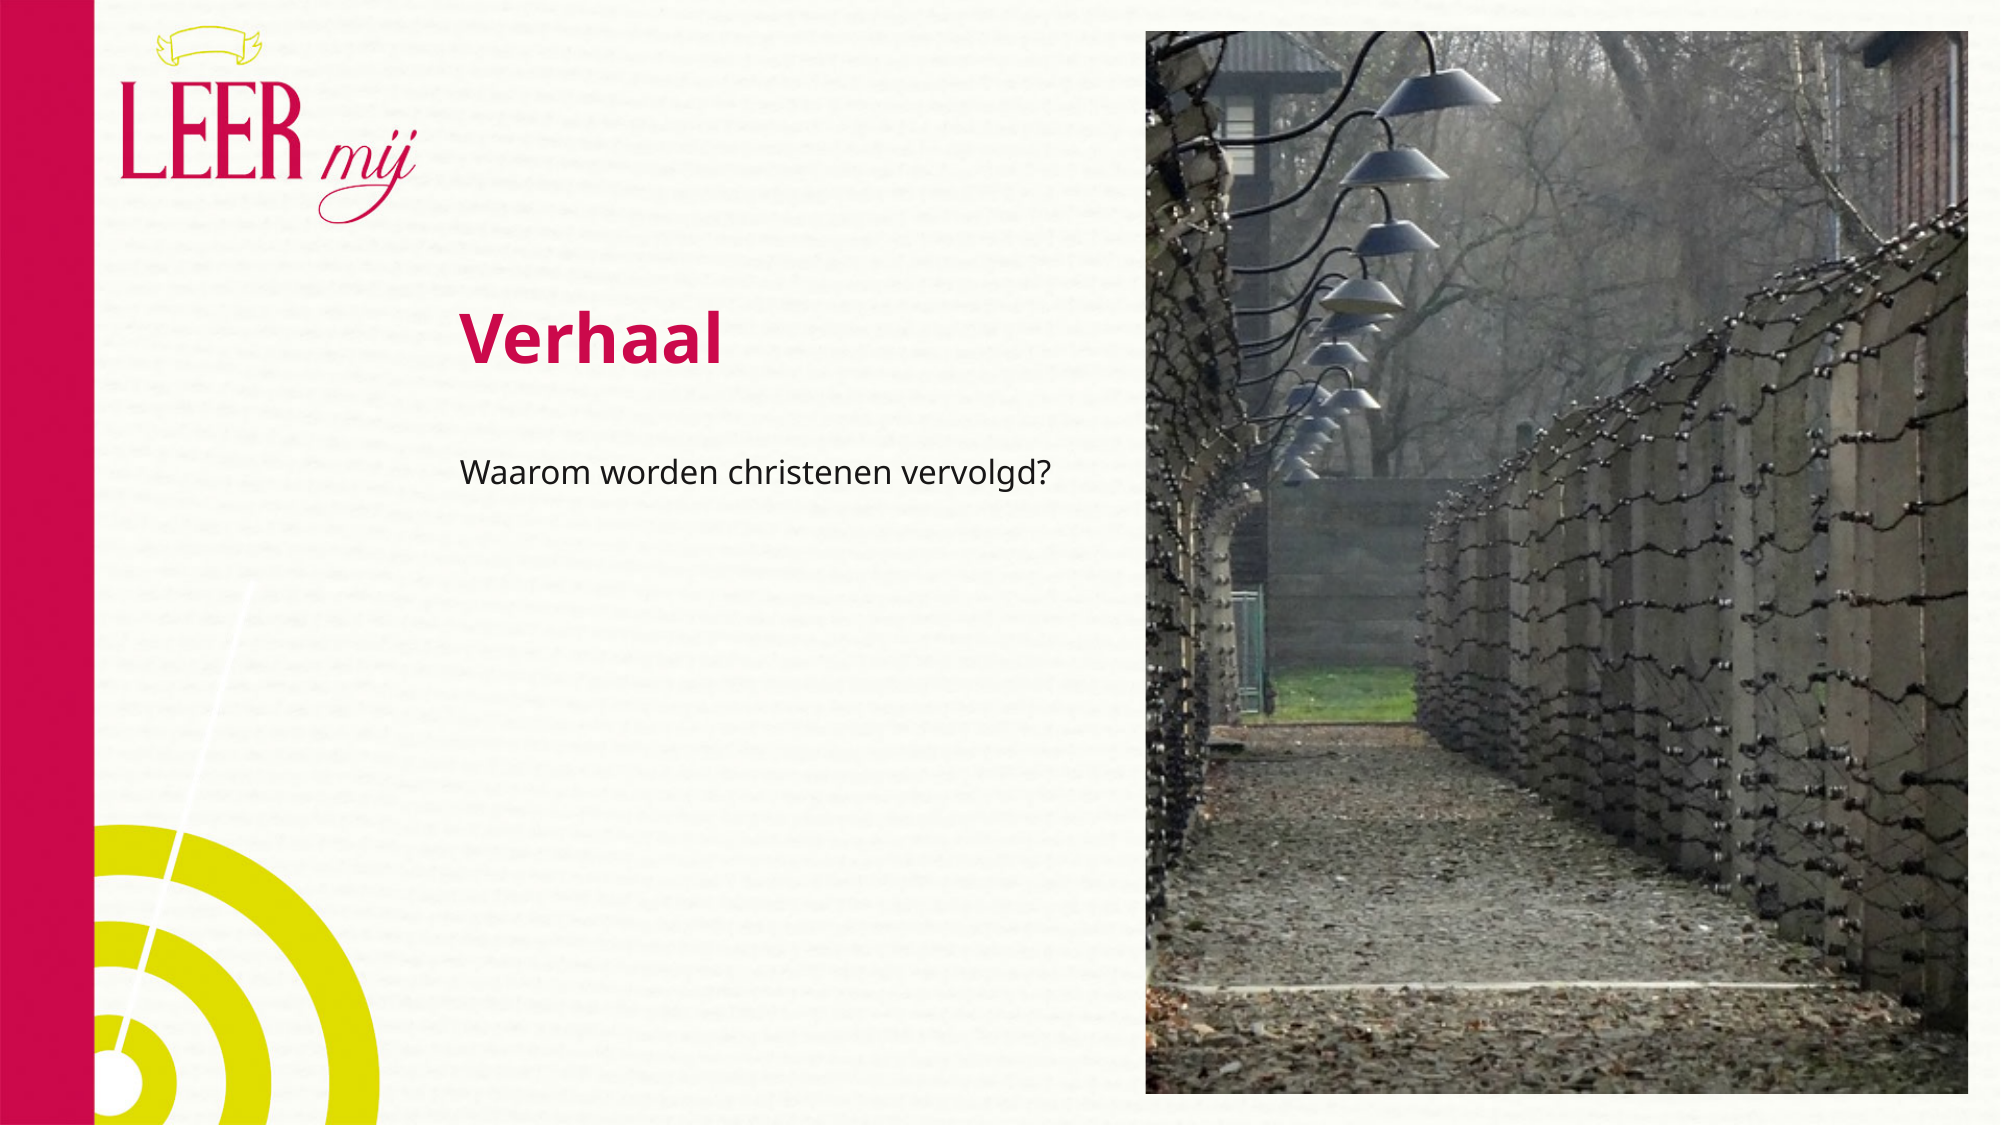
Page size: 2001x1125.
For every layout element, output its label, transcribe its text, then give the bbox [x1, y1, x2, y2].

picture [0, 0, 2001, 1125]
title Verhaal [444, 229, 1102, 386]
list Waarom worden christenen vervolgd? [444, 448, 1105, 968]
